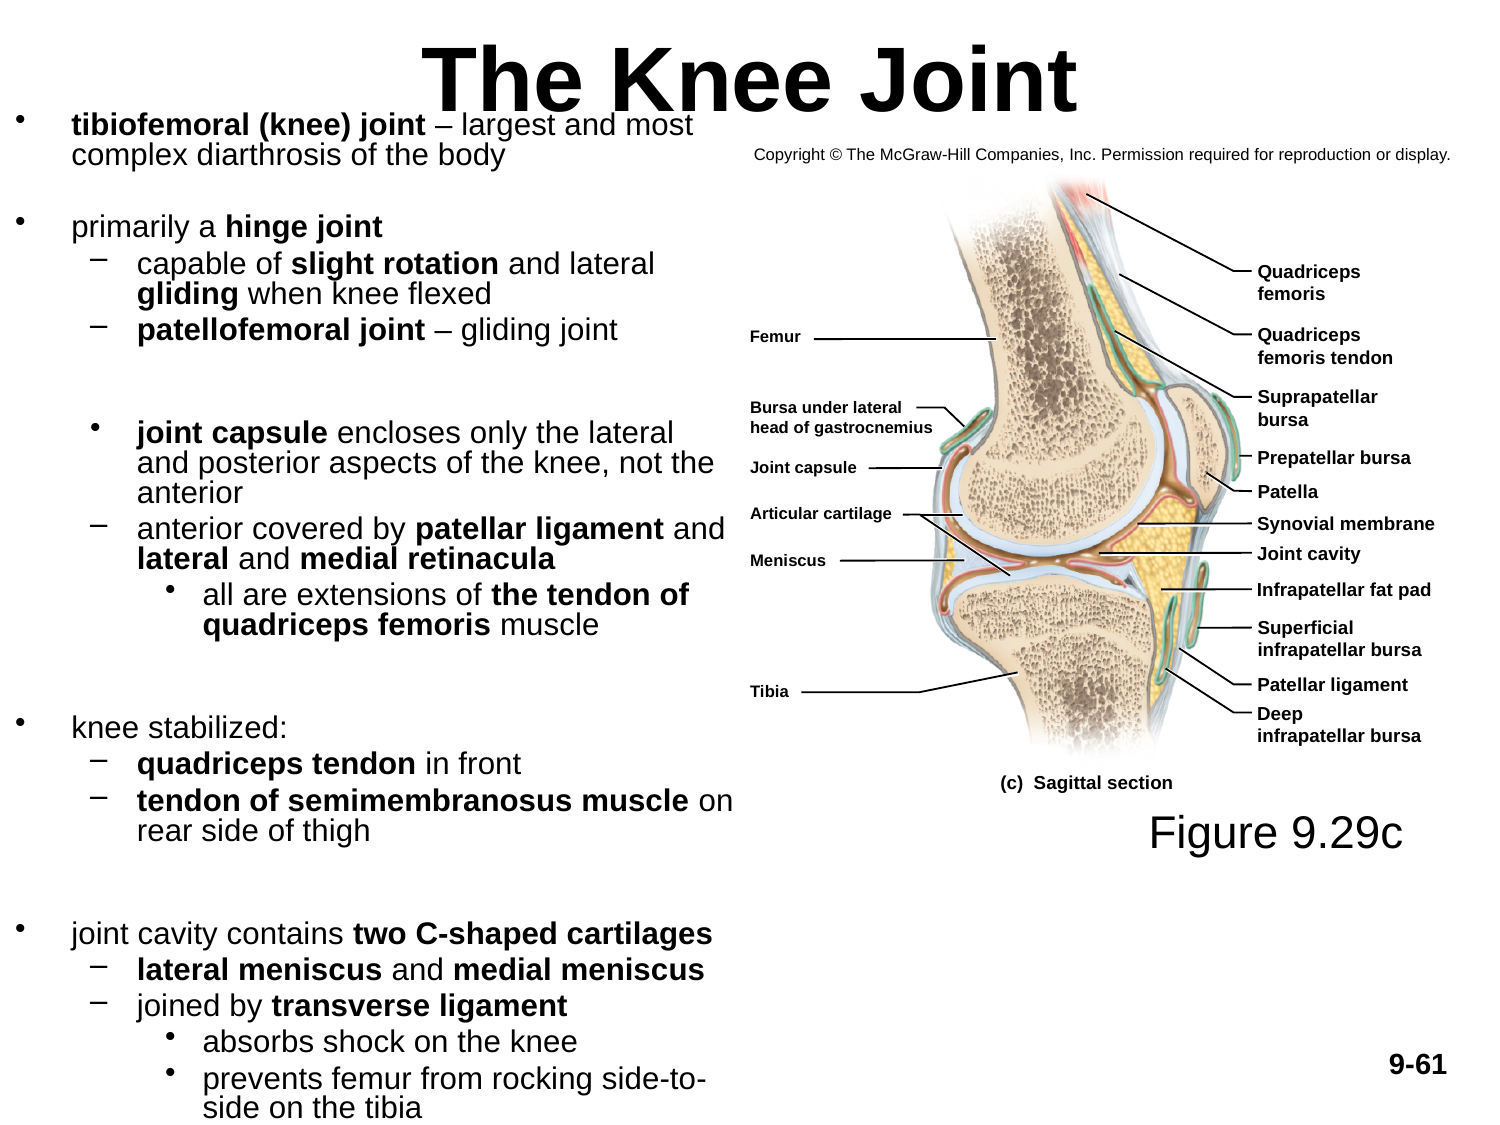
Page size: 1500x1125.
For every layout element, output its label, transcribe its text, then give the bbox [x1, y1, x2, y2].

text_box Quadriceps femoris tendon [1257, 322, 1409, 368]
text_box (c) Sagittal section [1000, 775, 1174, 793]
text_box Tibia [750, 680, 789, 701]
text_box Articular cartilage [749, 503, 893, 524]
text_box Deep infrapatellar bursa [1257, 701, 1437, 747]
text_box Femur [749, 325, 802, 347]
text_box Synovial membrane [1257, 511, 1436, 534]
text_box Quadriceps femoris [1257, 259, 1376, 305]
text_box Meniscus [749, 549, 827, 570]
text_box Joint cavity [1256, 541, 1361, 564]
text_box Bursa under lateral head of gastrocnemius [749, 397, 922, 438]
picture [927, 170, 1244, 767]
text_box [801, 681, 922, 693]
title The Knee Joint [74, 0, 1426, 136]
text_box Figure 9.29c [1133, 795, 1468, 865]
text_box Suprapatellar bursa [1257, 385, 1393, 431]
text_box Infrapatellar fat pad [1256, 577, 1432, 601]
text_box Copyright © The McGraw-Hill Companies, Inc. Permission required for reproduction or display. [725, 136, 1481, 172]
text_box Joint capsule [749, 456, 857, 477]
text_box Patella [1257, 479, 1319, 502]
list tibiofemoral (knee) joint – largest and most complex diarthrosis of the body primarily a hinge joint capable of slight rotation and lateral gliding when knee flexed patellofemoral joint – gliding joint joint capsule encloses only the lateral and posterior aspects of the knee, not the anterior anterior covered by patellar ligament and lateral and medial retinacula all are extensions of the tendon of quadriceps femoris muscle knee stabilized: quadriceps tendon in front tendon of semimembranosus muscle on rear side of thigh joint cavity contains two C-shaped cartilages lateral meniscus and medial meniscus joined by transverse ligament absorbs shock on the knee prevents femur from rocking side-to-side on the tibia [0, 103, 751, 1125]
text_box Prepatellar bursa [1257, 445, 1411, 469]
slide_number 9-61 [1362, 1037, 1463, 1125]
text_box Patellar ligament [1257, 672, 1408, 696]
text_box Superficial infrapatellar bursa [1257, 615, 1437, 661]
